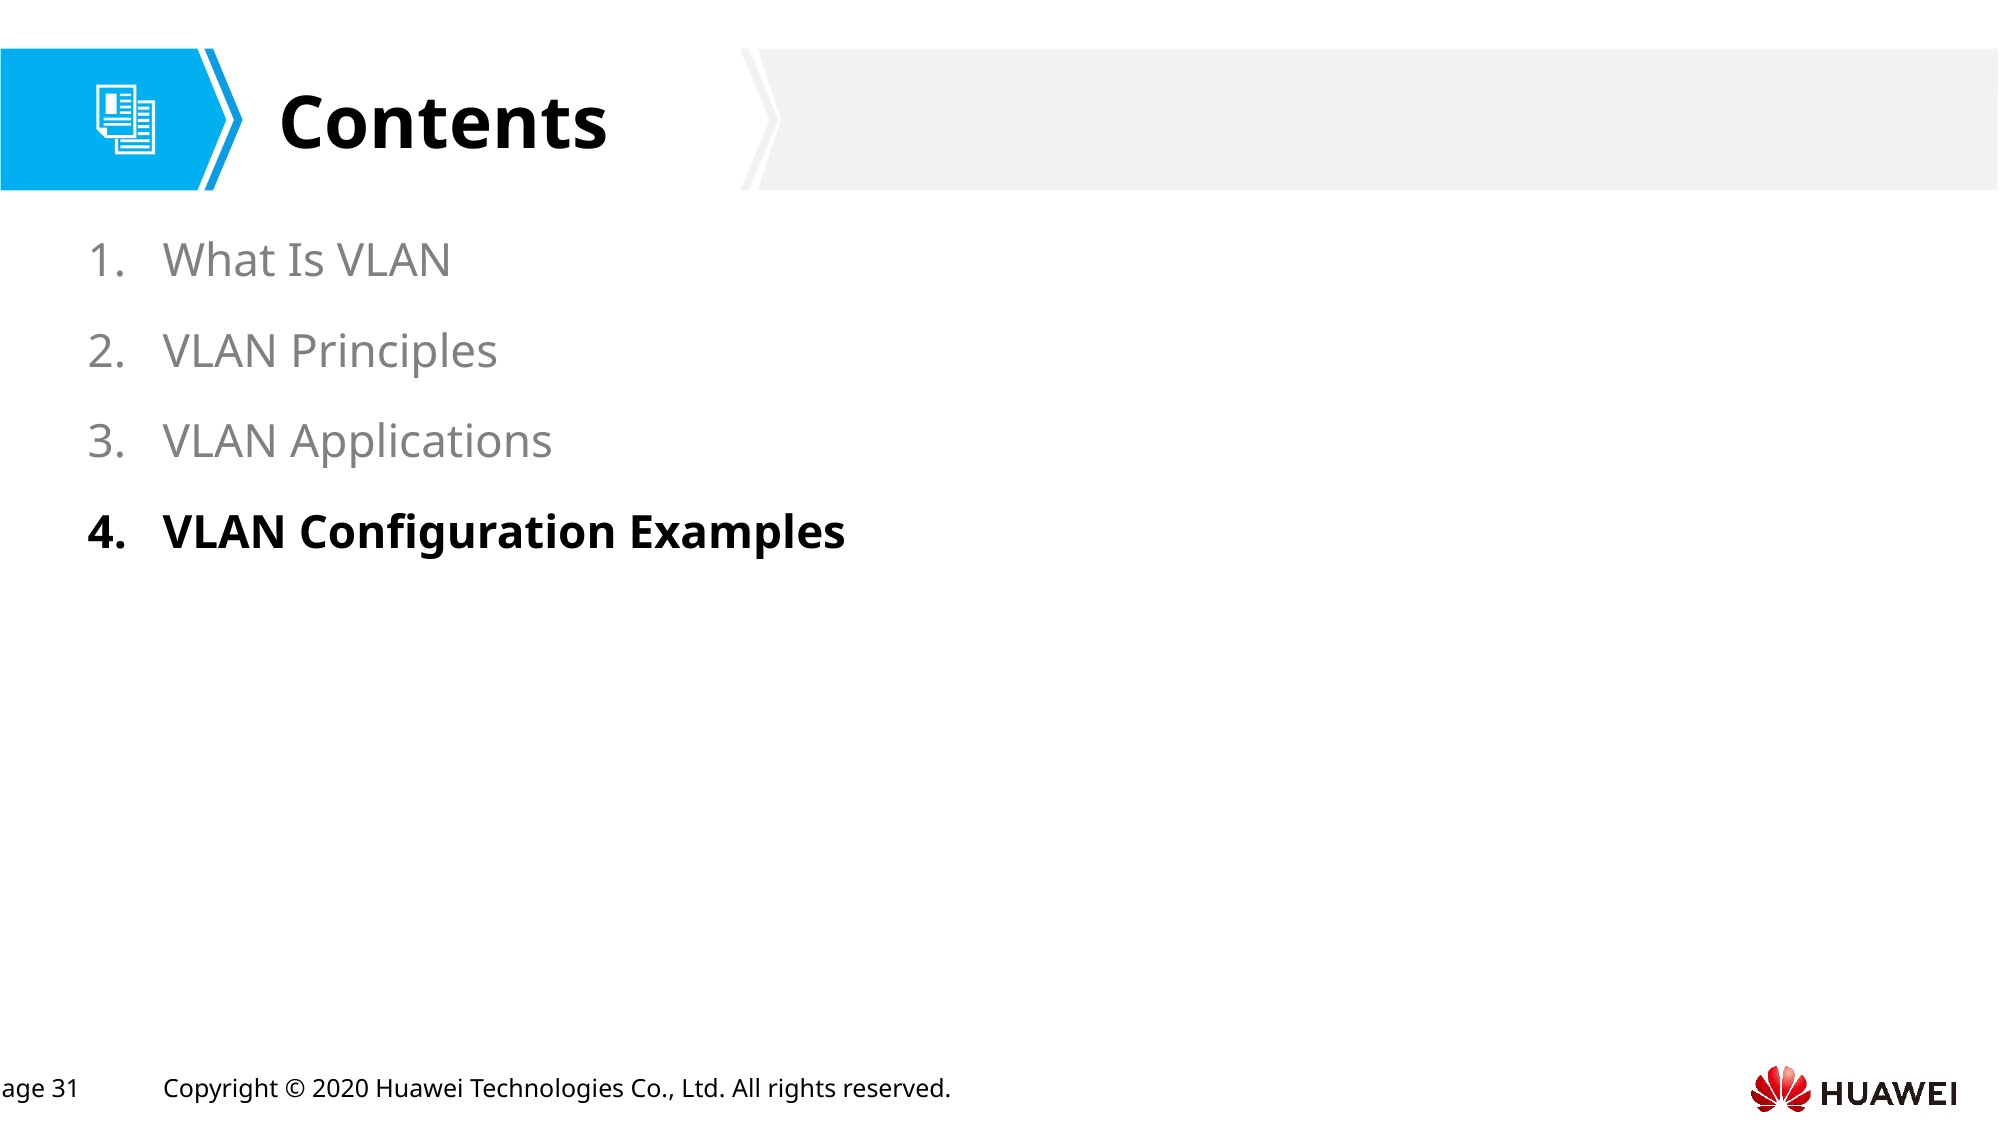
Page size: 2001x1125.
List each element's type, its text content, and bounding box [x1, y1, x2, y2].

list What Is VLAN VLAN Principles VLAN Applications VLAN Configuration Examples [74, 202, 1930, 971]
picture [1751, 1066, 1956, 1112]
